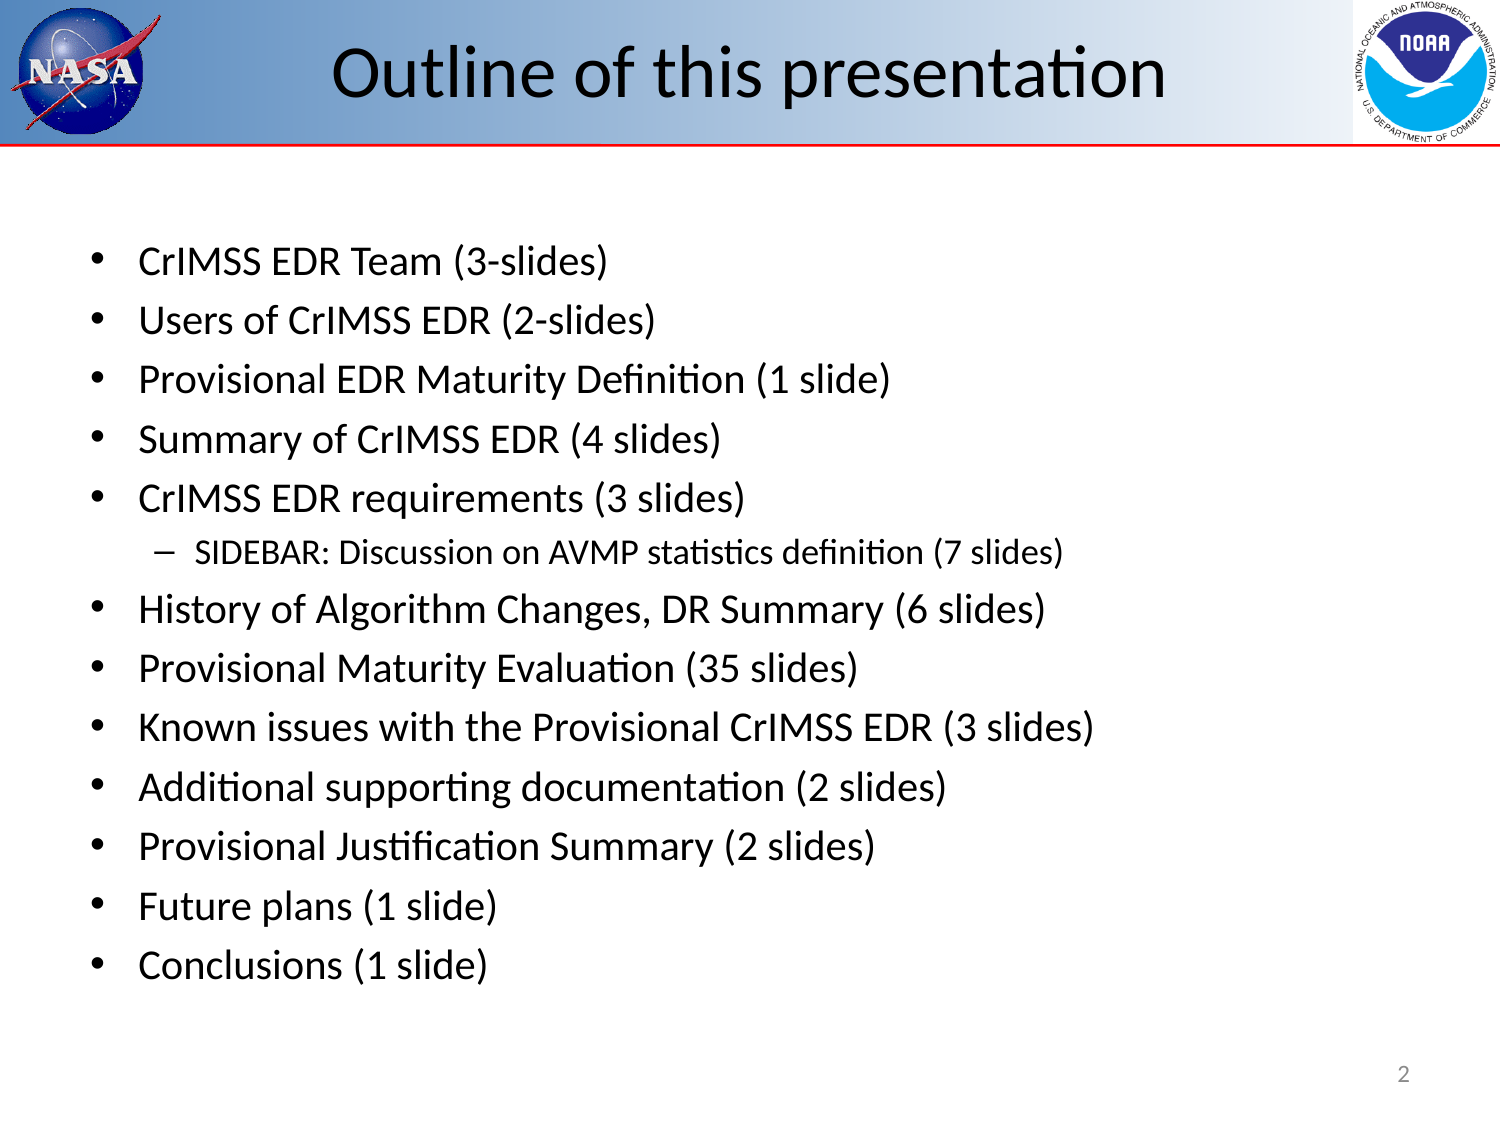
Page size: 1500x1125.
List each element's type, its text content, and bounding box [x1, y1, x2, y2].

list CrIMSS EDR Team (3-slides) Users of CrIMSS EDR (2-slides) Provisional EDR Maturity Definition (1 slide) Summary of CrIMSS EDR (4 slides) CrIMSS EDR requirements (3 slides) SIDEBAR: Discussion on AVMP statistics definition (7 slides) History of Algorithm Changes, DR Summary (6 slides) Provisional Maturity Evaluation (35 slides) Known issues with the Provisional CrIMSS EDR (3 slides) Additional supporting documentation (2 slides) Provisional Justification Summary (2 slides) Future plans (1 slide) Conclusions (1 slide) [75, 224, 1425, 1005]
picture [1353, 0, 1498, 144]
title Outline of this presentation [75, 0, 1425, 135]
picture [0, 0, 161, 142]
slide_number 2 [1074, 1042, 1425, 1103]
